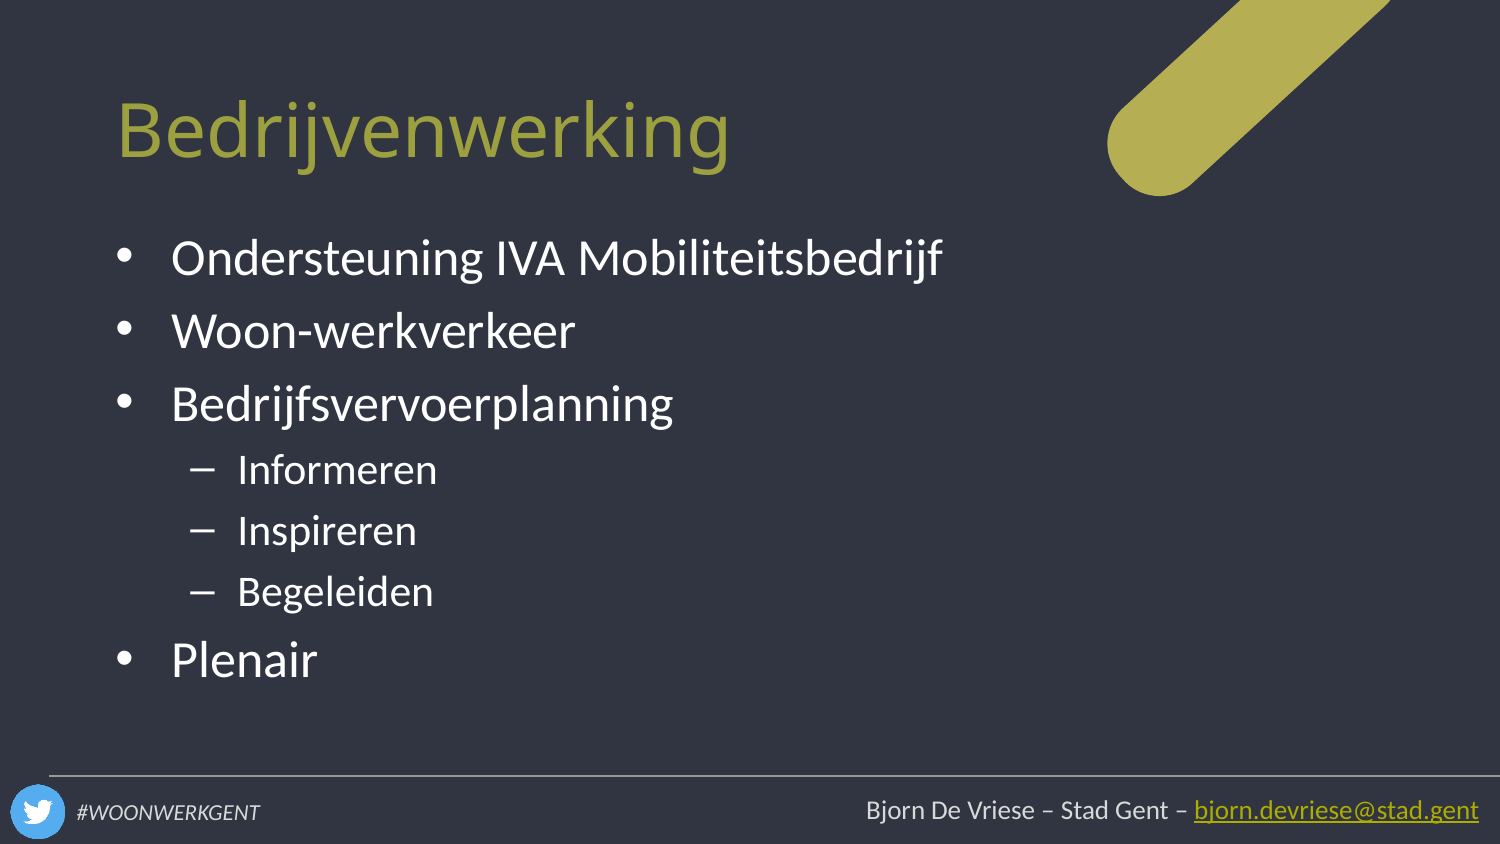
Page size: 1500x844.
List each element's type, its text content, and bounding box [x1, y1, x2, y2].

title Bedrijvenwerking [100, 57, 979, 198]
text_box Bjorn De Vriese – Stad Gent – bjorn.devriese@stad.gent [620, 784, 1500, 832]
text_box [1105, 0, 1393, 199]
list Ondersteuning IVA Mobiliteitsbedrijf Woon-werkverkeer Bedrijfsvervoerplanning Informeren Inspireren Begeleiden Plenair [100, 216, 1003, 773]
text_box #WOONWERKGENT [70, 789, 369, 833]
picture [10, 783, 66, 839]
